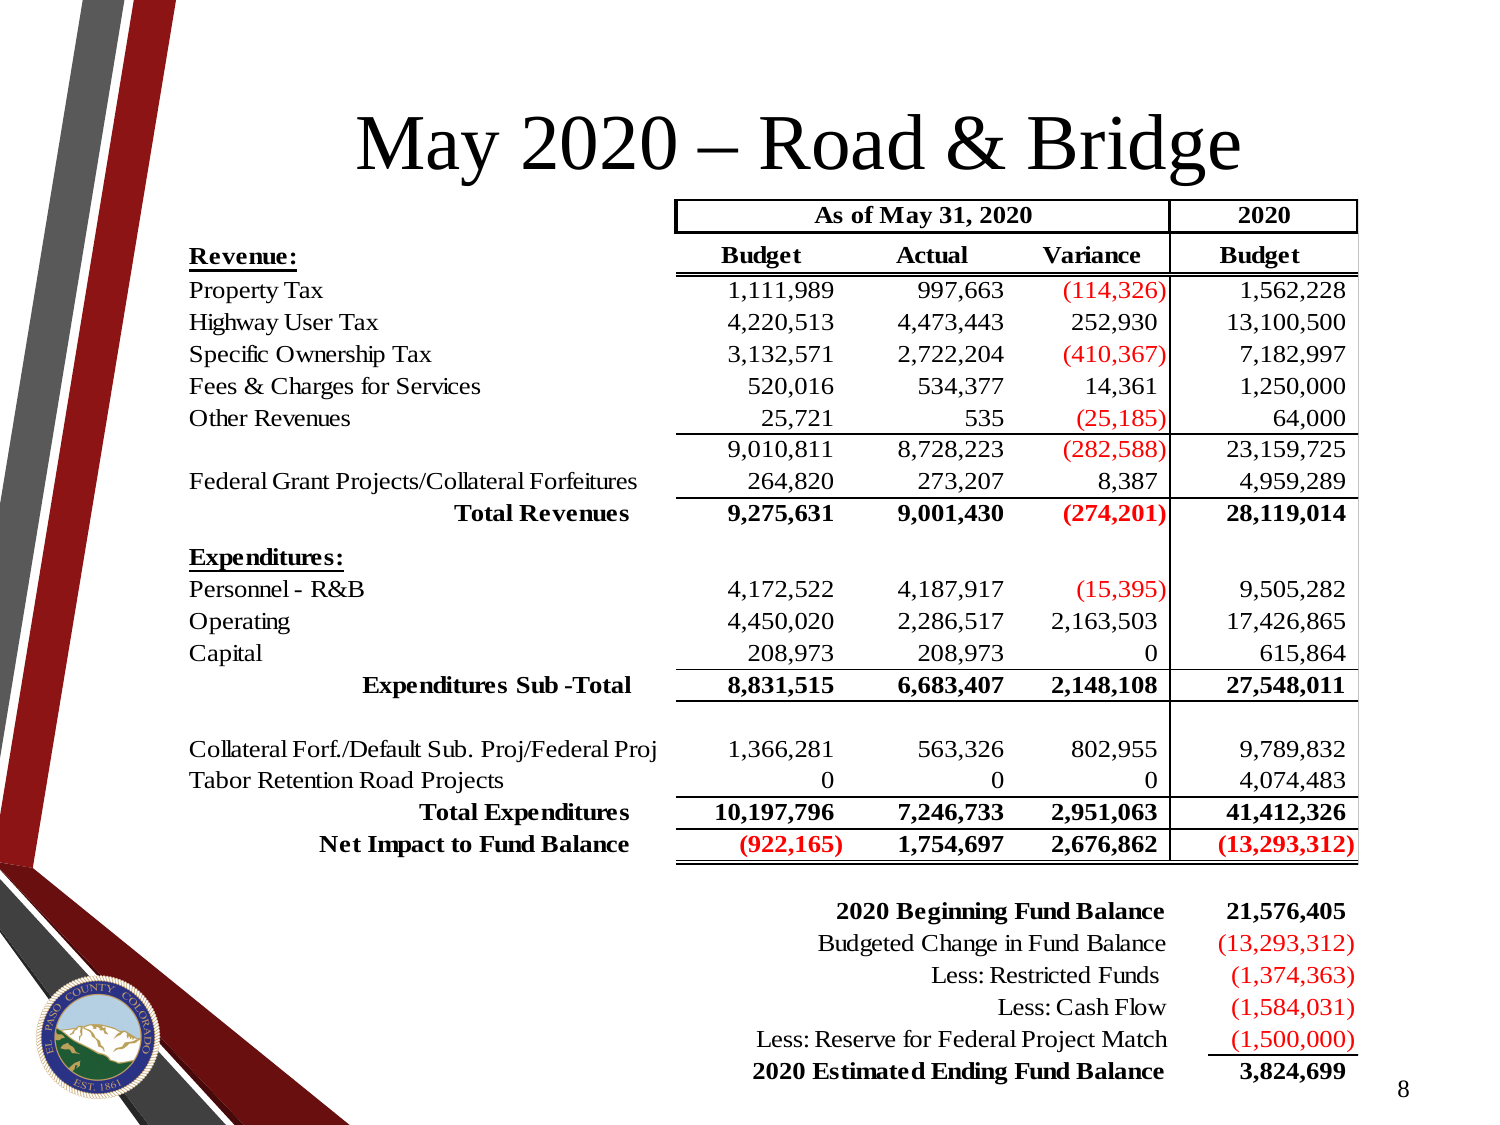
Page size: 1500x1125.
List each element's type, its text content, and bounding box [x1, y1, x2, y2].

title May 2020 – Road & Bridge [167, 0, 1432, 300]
slide_number 8 [1354, 1057, 1425, 1118]
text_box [183, 199, 1360, 1089]
picture [34, 974, 162, 1101]
